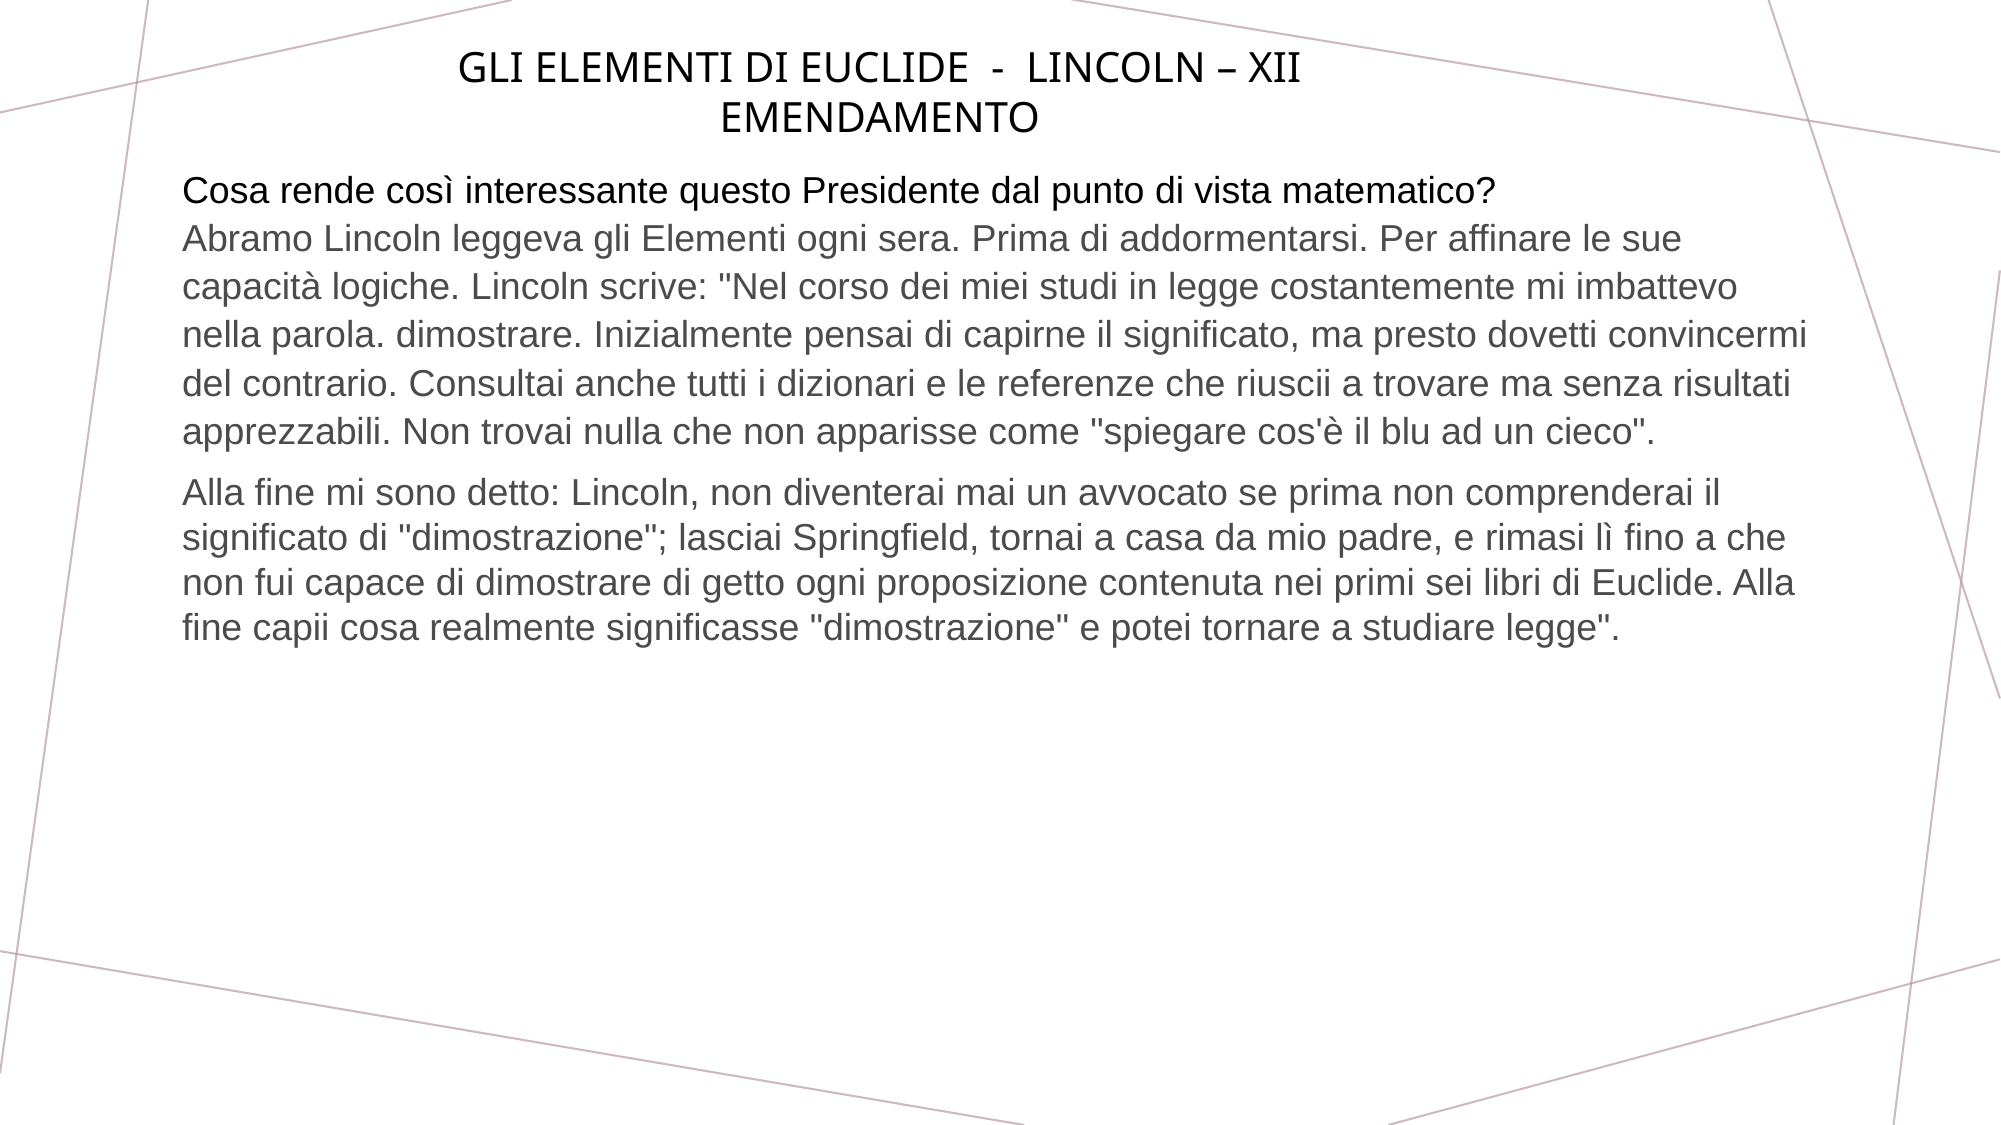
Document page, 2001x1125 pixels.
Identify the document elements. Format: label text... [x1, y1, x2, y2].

text_box GLI ELEMENTI DI EUCLIDE - LINCOLN – XII EMENDAMENTO [303, 33, 1457, 148]
text_box Cosa rende così interessante questo Presidente dal punto di vista matematico? Abramo Lincoln leggeva gli Elementi ogni sera. Prima di addormentarsi. Per affinare le sue capacità logiche. Lincoln scrive: "Nel corso dei miei studi in legge costantemente mi imbattevo nella parola. dimostrare. Inizialmente pensai di capirne il significato, ma presto dovetti convincermi del contrario. Consultai anche tutti i dizionari e le referenze che riuscii a trovare ma senza risultati apprezzabili. Non trovai nulla che non apparisse come "spiegare cos'è il blu ad un cieco". Alla fine mi sono detto: Lincoln, non diventerai mai un avvocato se prima non comprenderai il significato di "dimostrazione"; lasciai Springfield, tornai a casa da mio padre, e rimasi lì fino a che non fui capace di dimostrare di getto ogni proposizione contenuta nei primi sei libri di Euclide. Alla fine capii cosa realmente significasse "dimostrazione" e potei tornare a studiare legge". [167, 158, 1833, 701]
